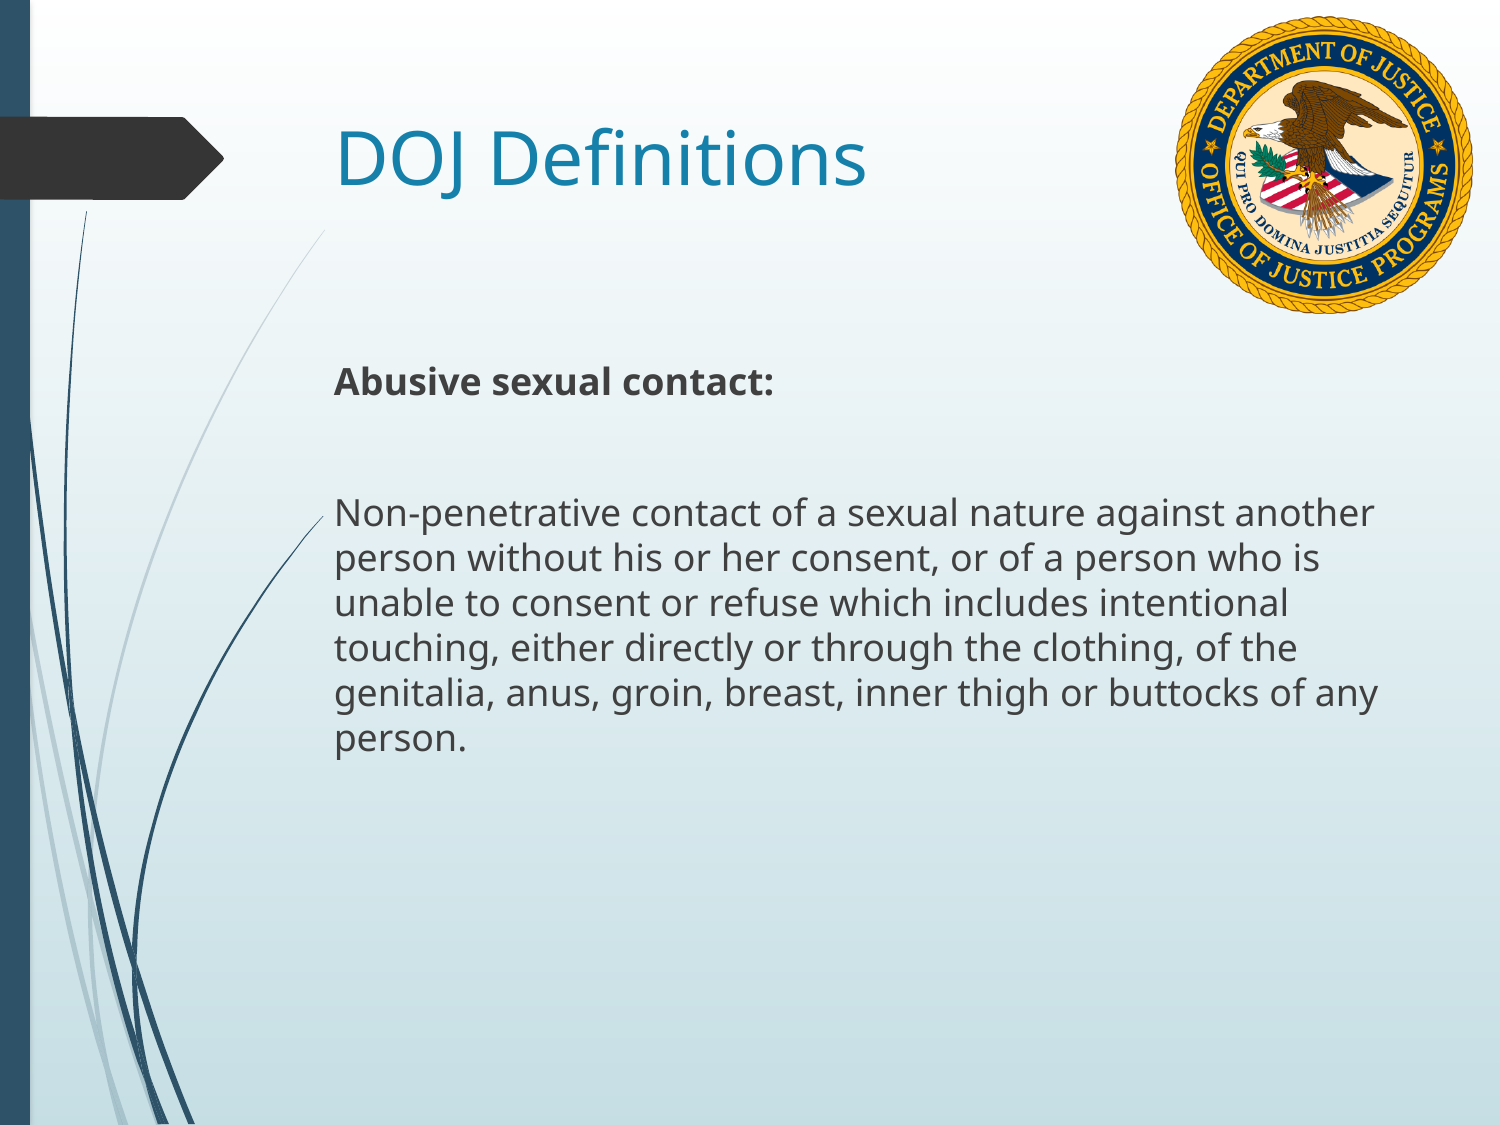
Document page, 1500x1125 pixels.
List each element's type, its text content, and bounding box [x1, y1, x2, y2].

picture [1174, 15, 1473, 314]
title DOJ Definitions [319, 102, 1169, 313]
list Abusive sexual contact: Non-penetrative contact of a sexual nature against another person without his or her consent, or of a person who is unable to consent or refuse which includes intentional touching, either directly or through the clothing, of the genitalia, anus, groin, breast, inner thigh or buttocks of any person. [318, 350, 1400, 970]
